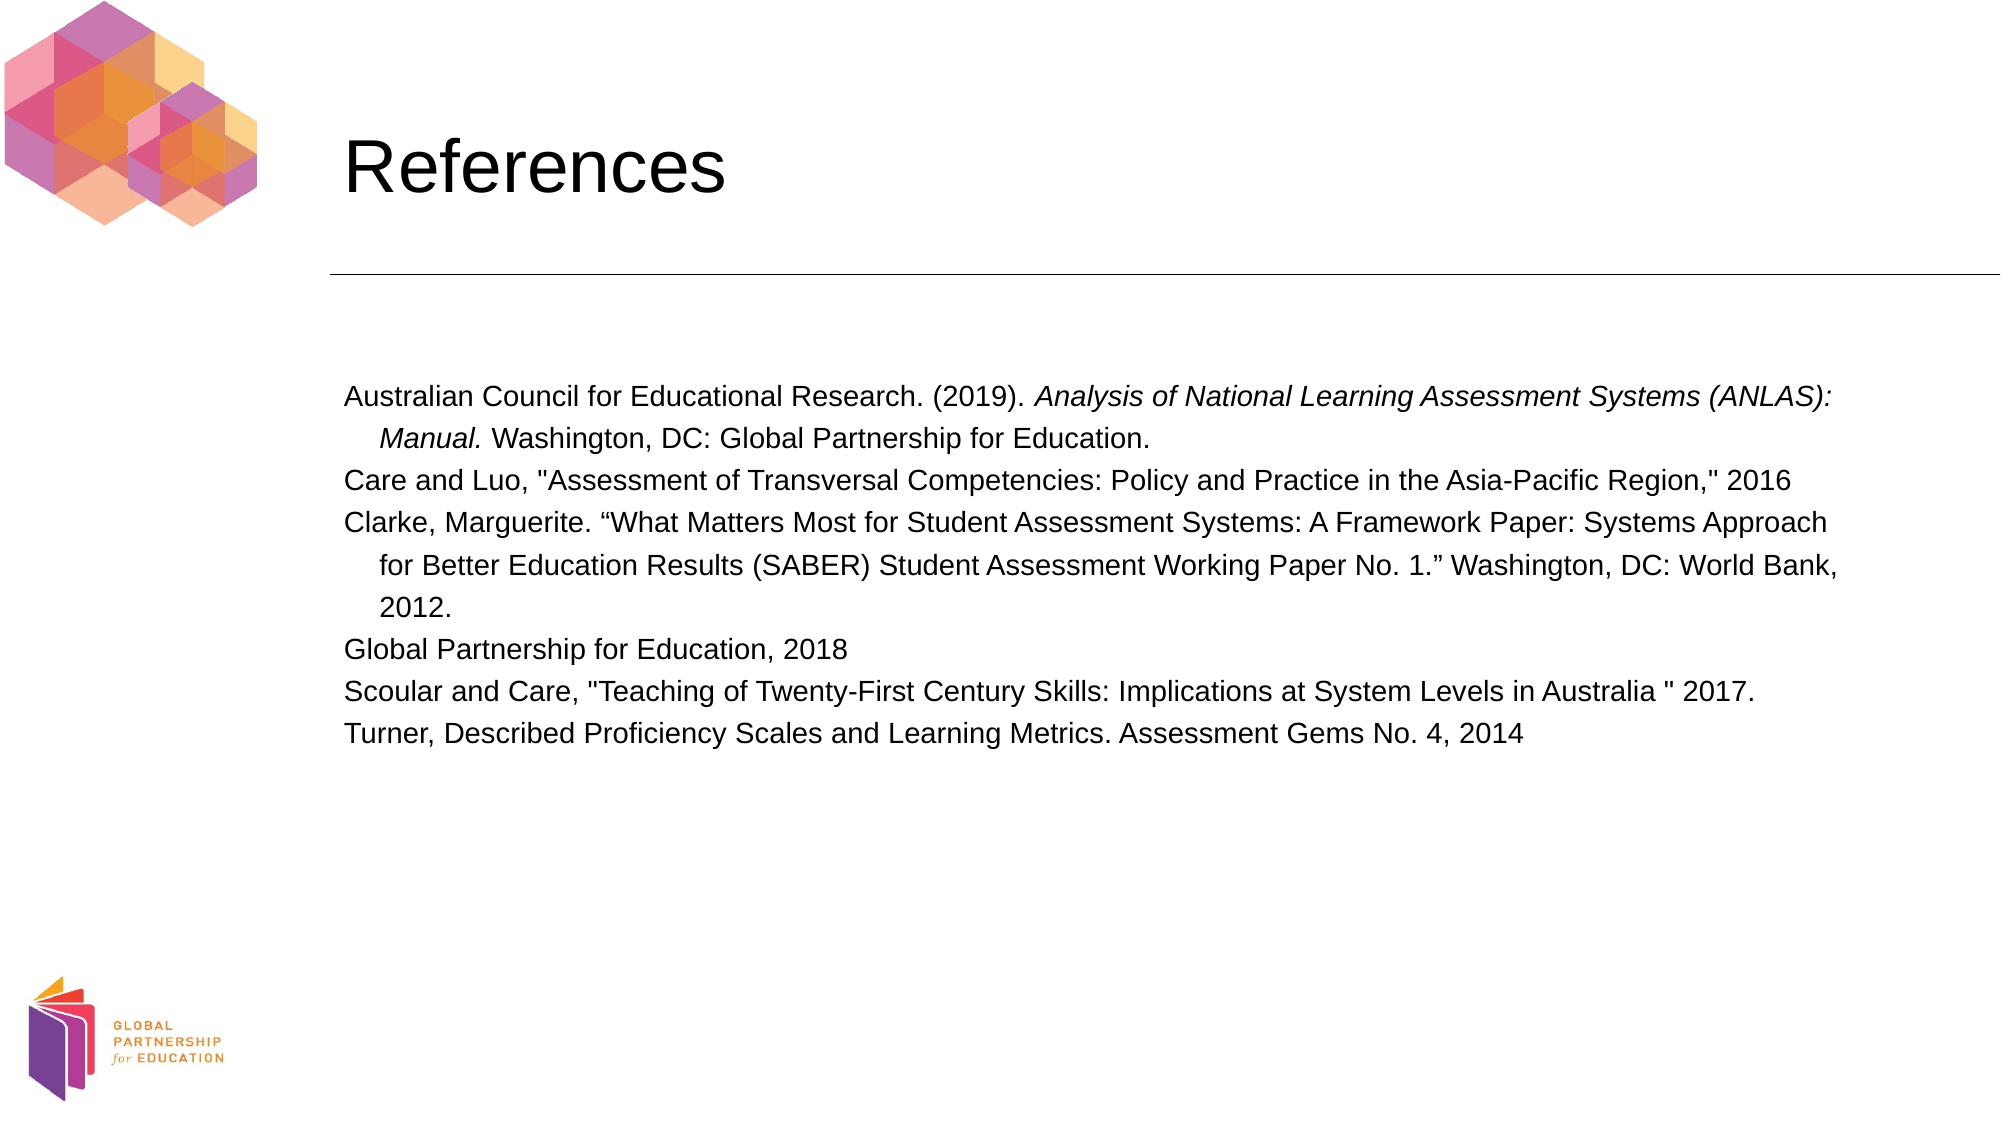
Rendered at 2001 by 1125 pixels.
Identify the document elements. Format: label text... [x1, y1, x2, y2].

title References [328, 59, 1863, 278]
picture [26, 974, 223, 1103]
list Australian Council for Educational Research. (2019). Analysis of National Learning Assessment Systems (ANLAS): Manual. Washington, DC: Global Partnership for Education. Care and Luo, "Assessment of Transversal Competencies: Policy and Practice in the Asia-Pacific Region," 2016 Clarke, Marguerite. “What Matters Most for Student Assessment Systems: A Framework Paper: Systems Approach for Better Education Results (SABER) Student Assessment Working Paper No. 1.” Washington, DC: World Bank, 2012. Global Partnership for Education, 2018 Scoular and Care, "Teaching of Twenty-First Century Skills: Implications at System Levels in Australia " 2017. Turner, Described Proficiency Scales and Learning Metrics. Assessment Gems No. 4, 2014 [328, 363, 1863, 1014]
picture [0, 0, 260, 230]
